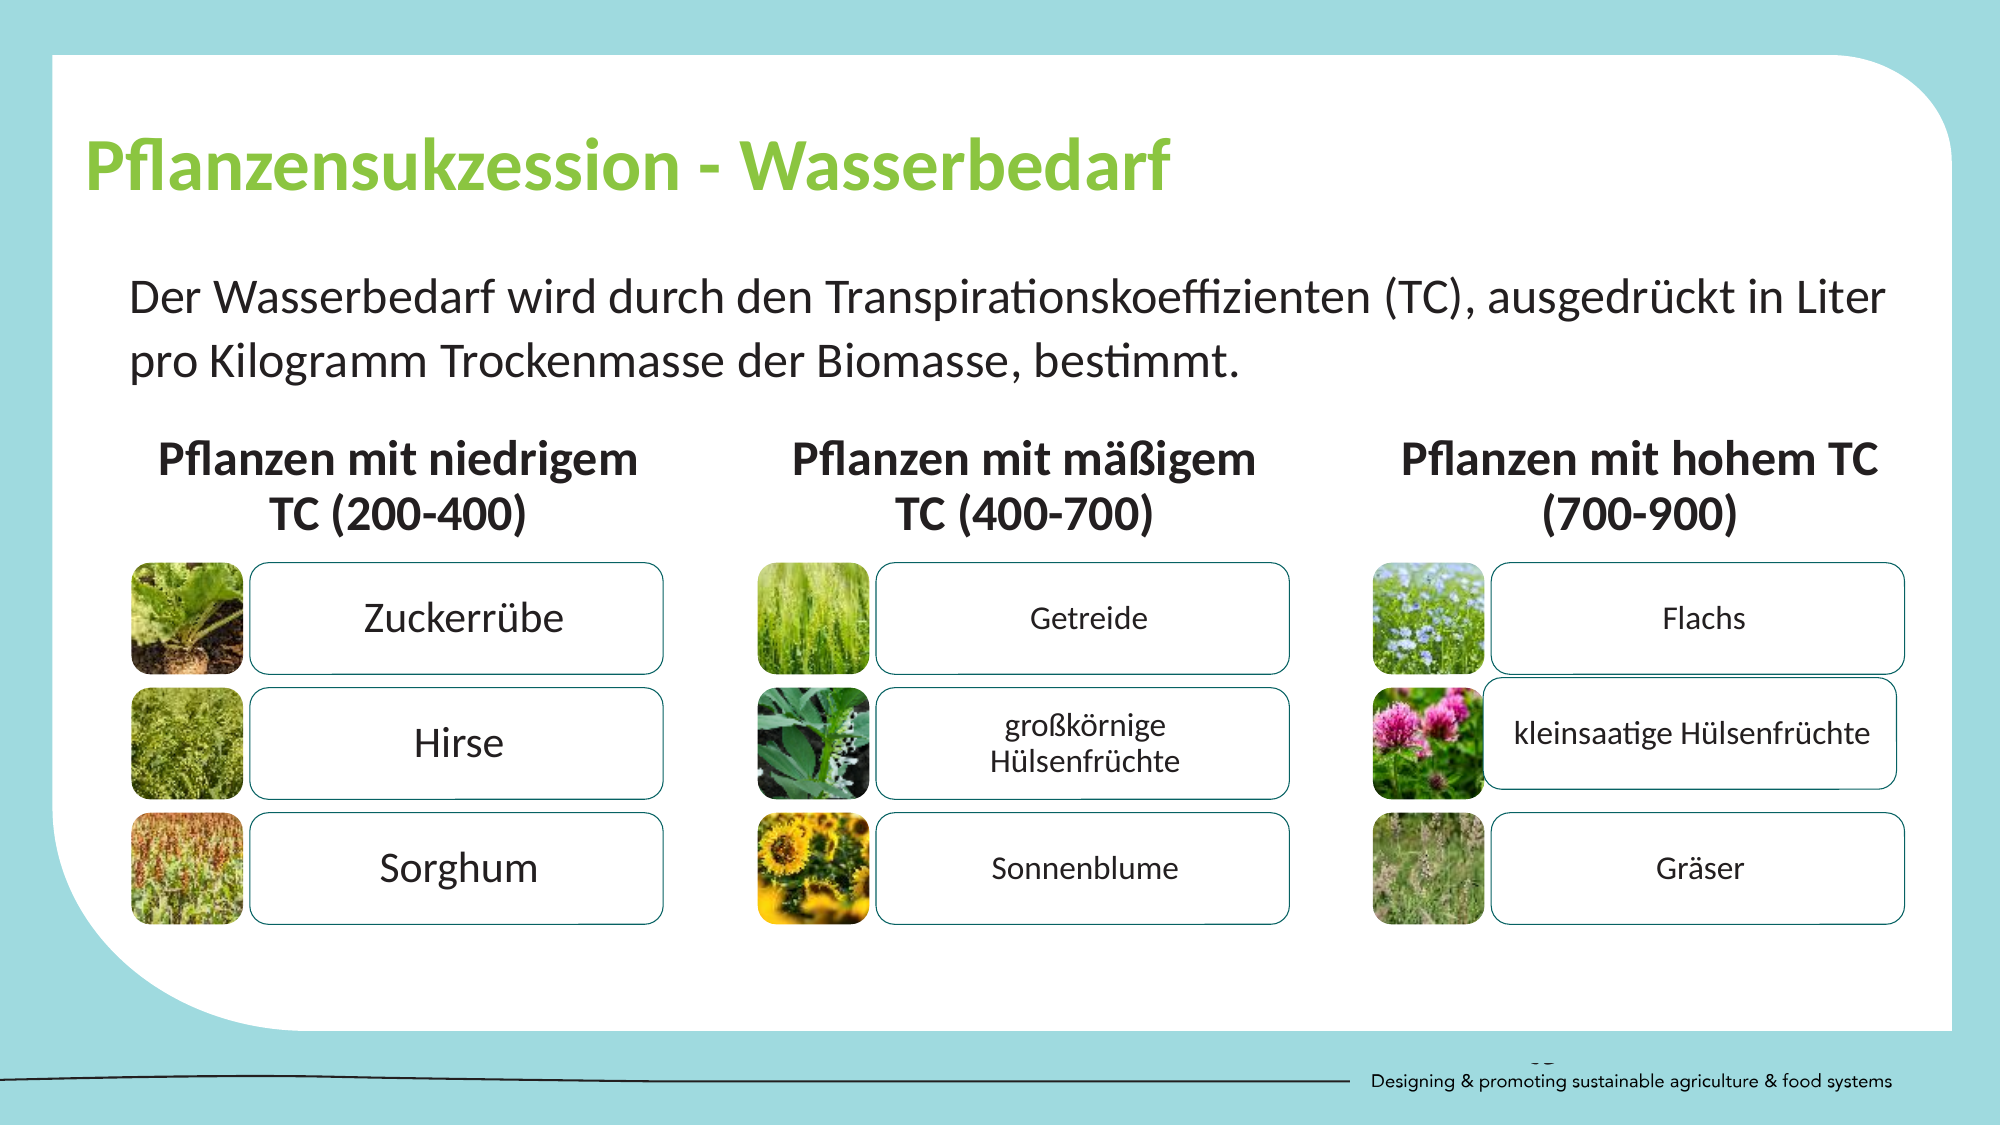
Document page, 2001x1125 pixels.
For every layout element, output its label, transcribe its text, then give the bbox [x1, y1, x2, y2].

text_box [729, 430, 1318, 925]
picture [1332, 1063, 1914, 1105]
text_box Pflanzensukzession - Wasserbedarf [70, 118, 1809, 251]
text_box Der Wasserbedarf wird durch den Transpirationskoeffizienten (TC), ausgedrückt in Liter pro Kilogramm Trockenmasse der Biomasse, bestimmt. [114, 251, 1933, 396]
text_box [1344, 430, 1933, 925]
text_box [103, 430, 692, 925]
